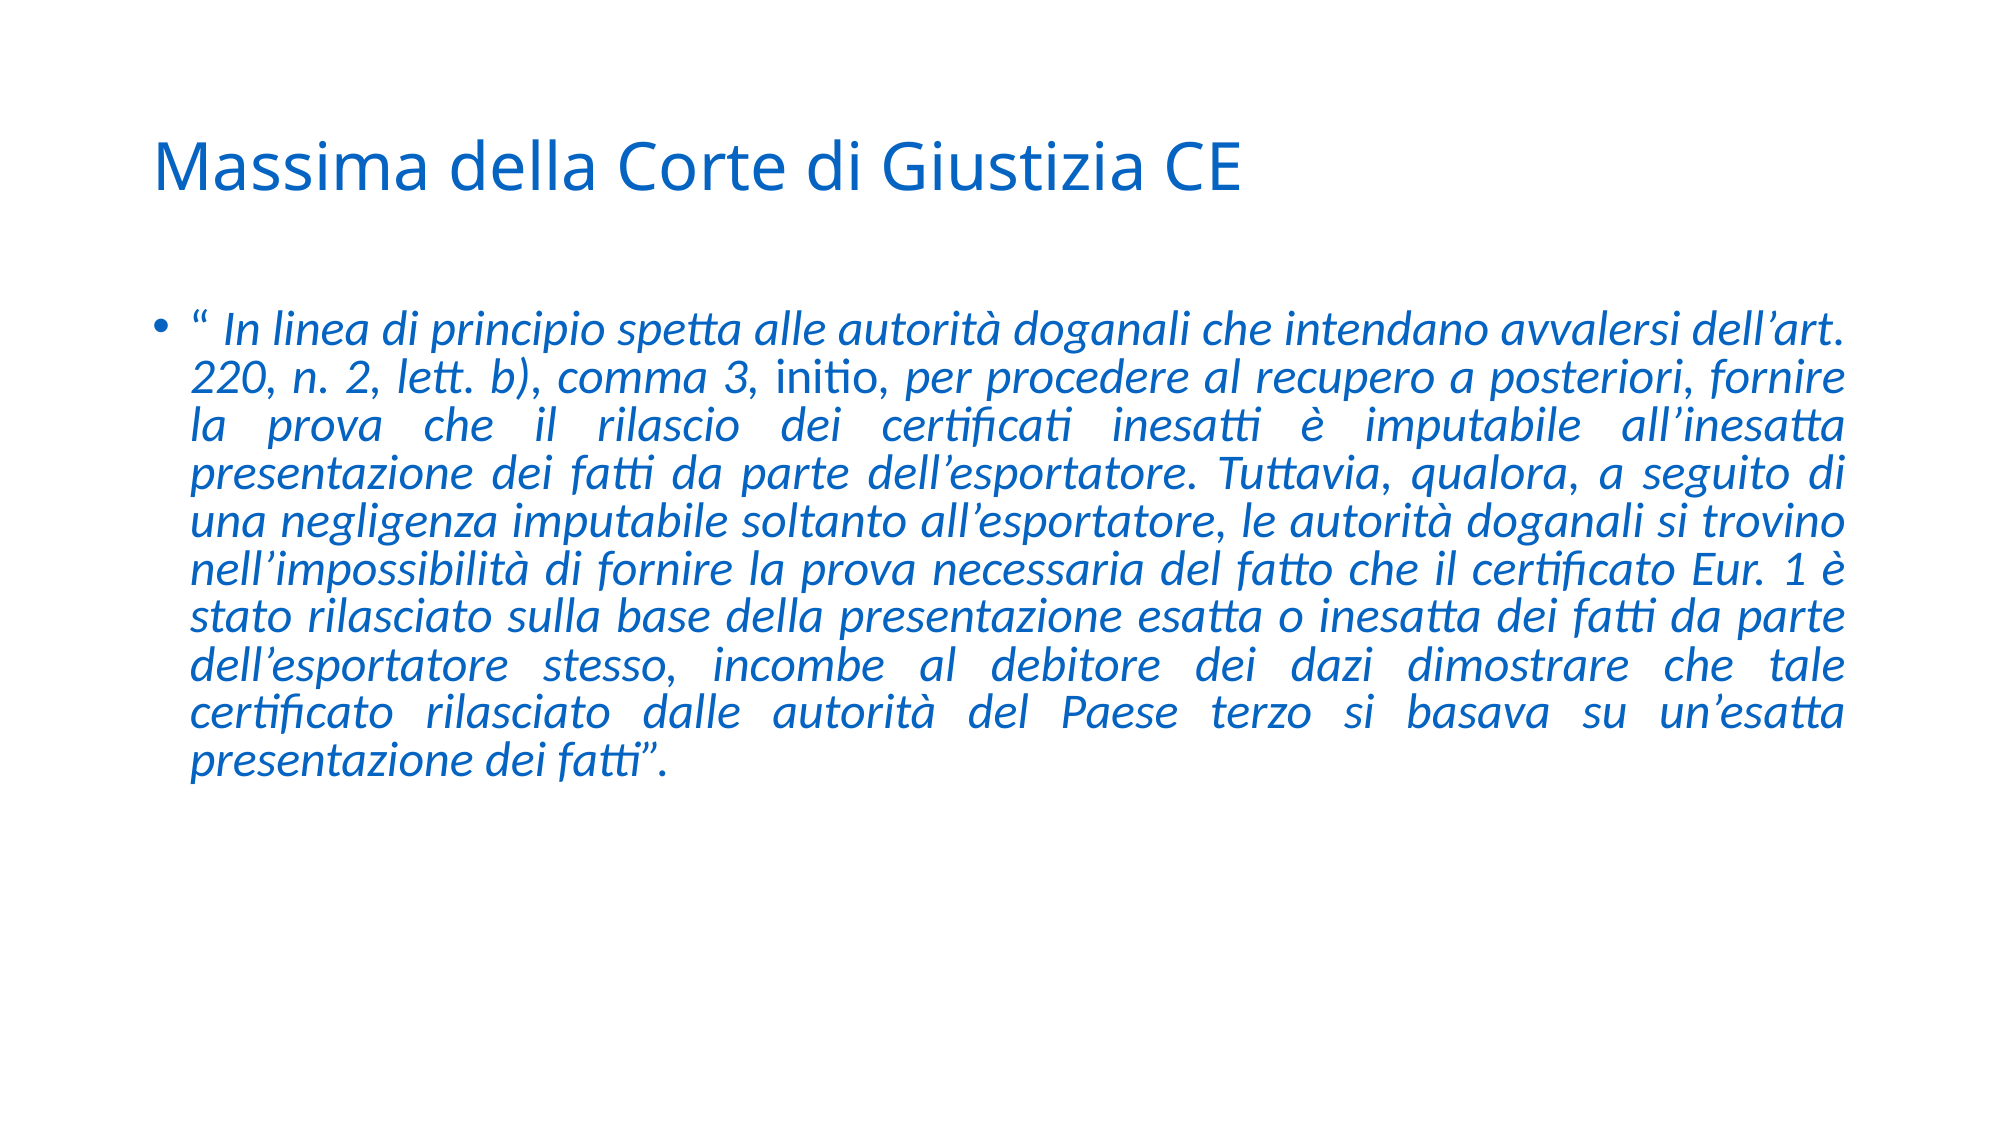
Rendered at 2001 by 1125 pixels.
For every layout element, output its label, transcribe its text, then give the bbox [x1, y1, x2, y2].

list “ In linea di principio spetta alle autorità doganali che intendano avvalersi dell’art. 220, n. 2, lett. b), comma 3, initio, per procedere al recupero a posteriori, fornire la prova che il rilascio dei certificati inesatti è imputabile all’inesatta presentazione dei fatti da parte dell’esportatore. Tuttavia, qualora, a seguito di una negligenza imputabile soltanto all’esportatore, le autorità doganali si trovino nell’impossibilità di fornire la prova necessaria del fatto che il certificato Eur. 1 è stato rilasciato sulla base della presentazione esatta o inesatta dei fatti da parte dell’esportatore stesso, incombe al debitore dei dazi dimostrare che tale certificato rilasciato dalle autorità del Paese terzo si basava su un’esatta presentazione dei fatti”. [137, 299, 1863, 1014]
title Massima della Corte di Giustizia CE [137, 59, 1863, 278]
